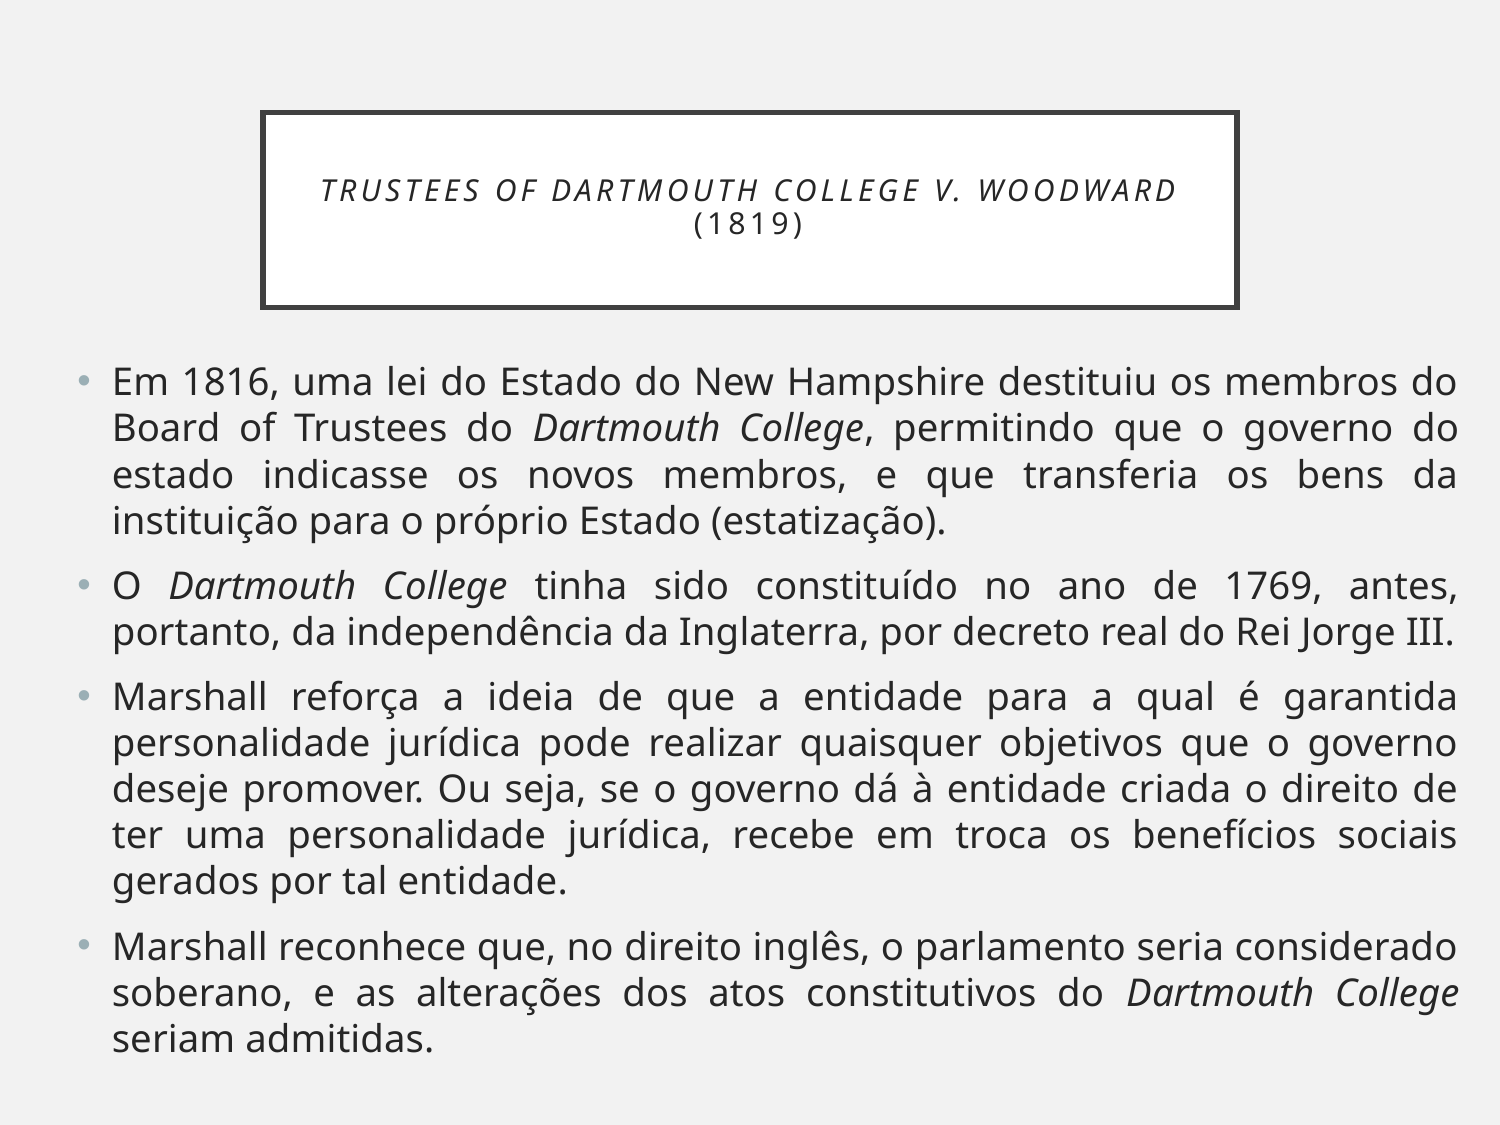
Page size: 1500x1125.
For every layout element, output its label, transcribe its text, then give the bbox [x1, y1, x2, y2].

title Trustees of Dartmouth College v. Woodward (1819) [260, 110, 1240, 310]
list Em 1816, uma lei do Estado do New Hampshire destituiu os membros do Board of Trustees do Dartmouth College, permitindo que o governo do estado indicasse os novos membros, e que transferia os bens da instituição para o próprio Estado (estatização). O Dartmouth College tinha sido constituído no ano de 1769, antes, portanto, da independência da Inglaterra, por decreto real do Rei Jorge III. Marshall reforça a ideia de que a entidade para a qual é garantida personalidade jurídica pode realizar quaisquer objetivos que o governo deseje promover. Ou seja, se o governo dá à entidade criada o direito de ter uma personalidade jurídica, recebe em troca os benefícios sociais gerados por tal entidade. Marshall reconhece que, no direito inglês, o parlamento seria considerado soberano, e as alterações dos atos constitutivos do Dartmouth College seriam admitidas. [62, 350, 1475, 1088]
